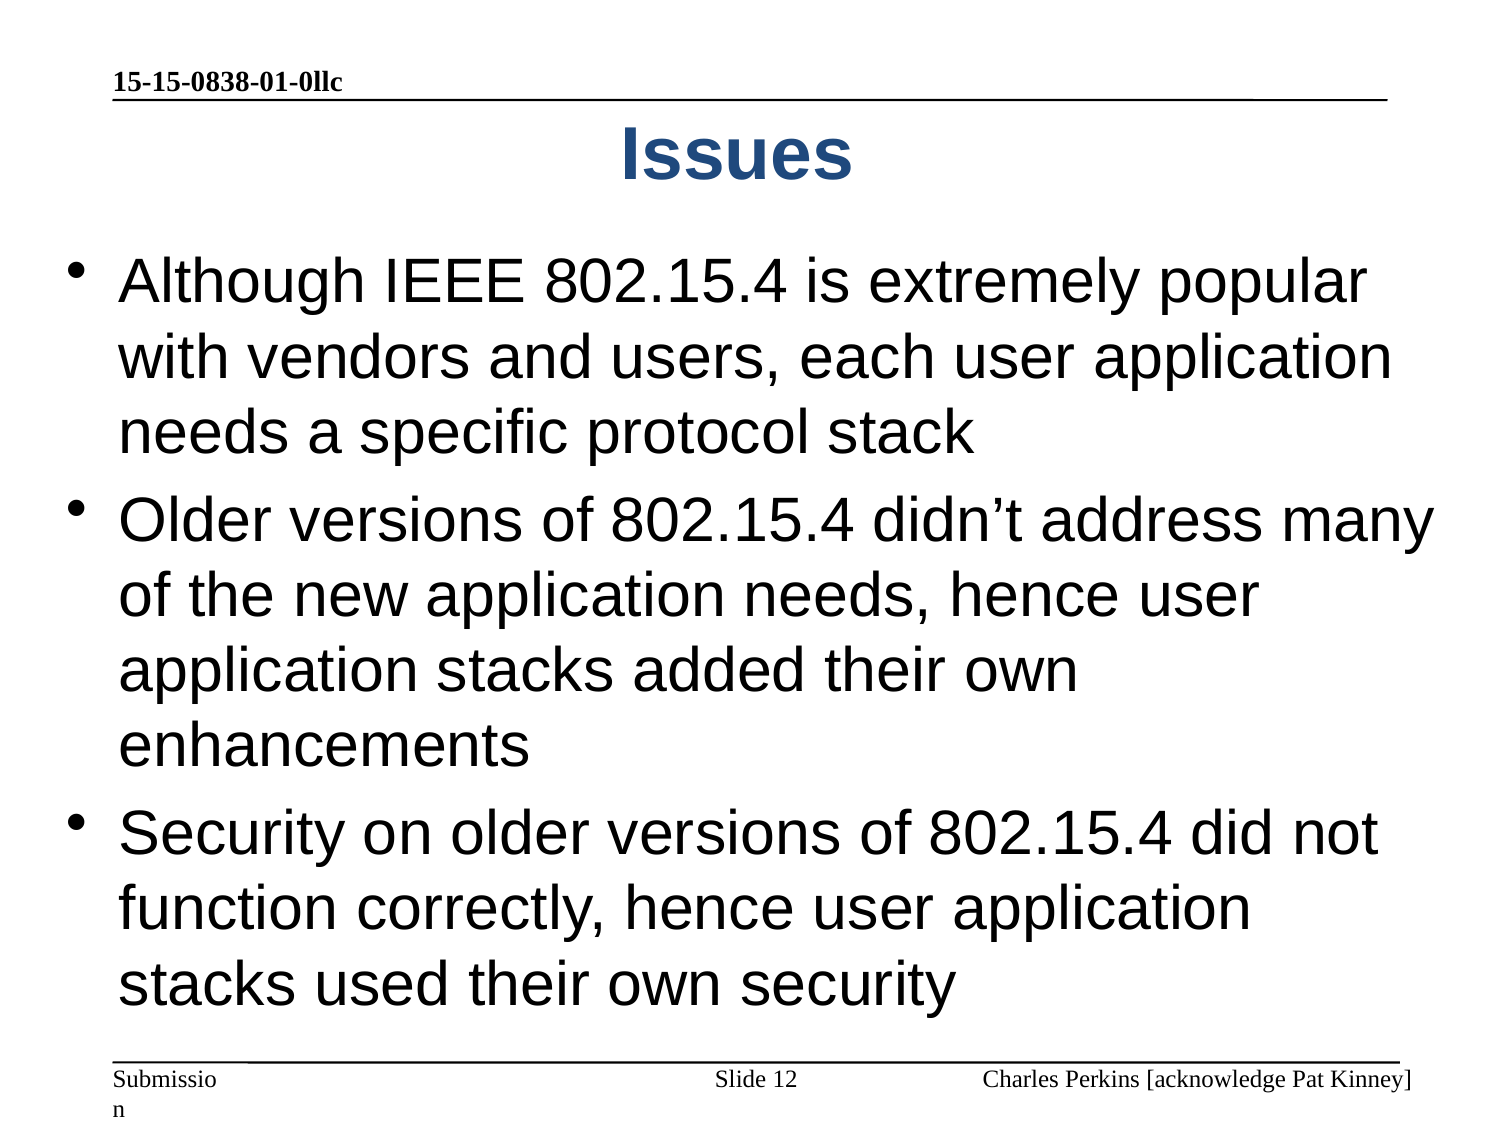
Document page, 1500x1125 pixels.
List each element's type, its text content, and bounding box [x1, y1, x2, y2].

title Issues [99, 62, 1375, 232]
footer Charles Perkins [acknowledge Pat Kinney] [900, 1062, 1413, 1093]
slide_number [112, 62, 375, 98]
slide_number Slide 12 [712, 1062, 800, 1093]
list Although IEEE 802.15.4 is extremely popular with vendors and users, each user application needs a specific protocol stack Older versions of 802.15.4 didn’t address many of the new application needs, hence user application stacks added their own enhancements Security on older versions of 802.15.4 did not function correctly, hence user application stacks used their own security [50, 232, 1466, 1030]
